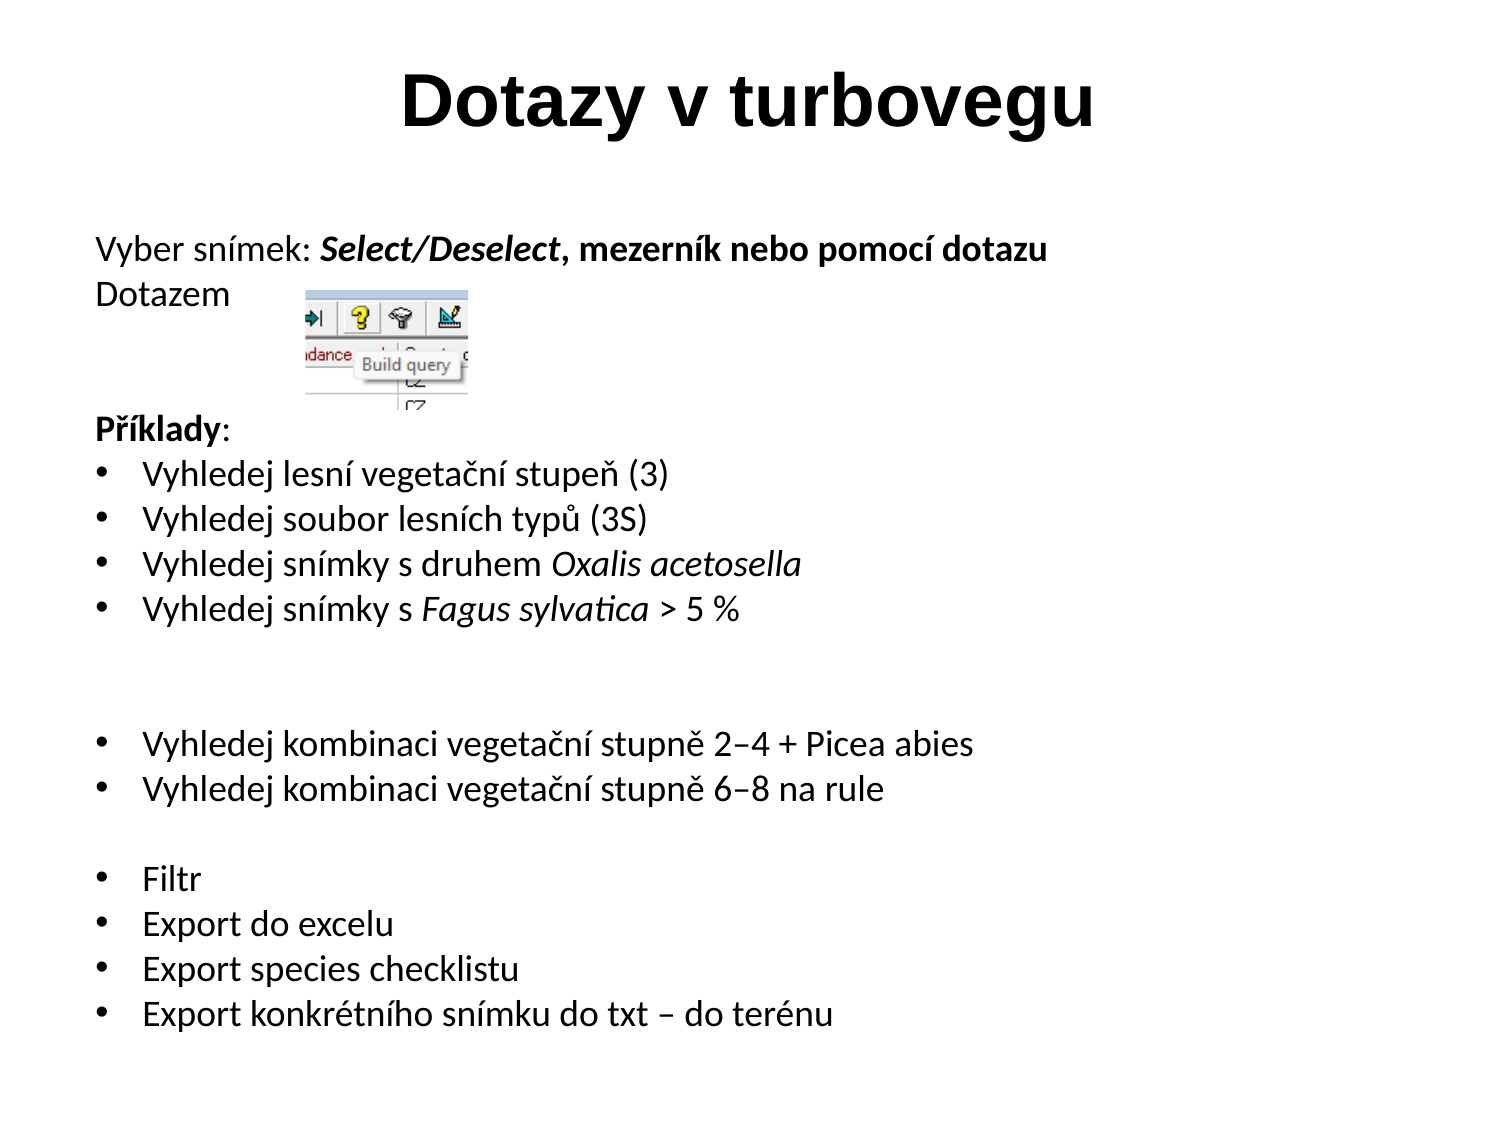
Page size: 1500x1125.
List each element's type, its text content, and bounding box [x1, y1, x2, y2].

text_box Vyber snímek: Select/Deselect, mezerník nebo pomocí dotazu Dotazem Příklady: Vyhledej lesní vegetační stupeň (3) Vyhledej soubor lesních typů (3S) Vyhledej snímky s druhem Oxalis acetosella Vyhledej snímky s Fagus sylvatica > 5 % Vyhledej kombinaci vegetační stupně 2–4 + Picea abies Vyhledej kombinaci vegetační stupně 6–8 na rule Filtr Export do excelu Export species checklistu Export konkrétního snímku do txt – do terénu [80, 216, 1160, 1125]
title Dotazy v turbovegu [40, 32, 1457, 151]
picture [305, 290, 469, 410]
